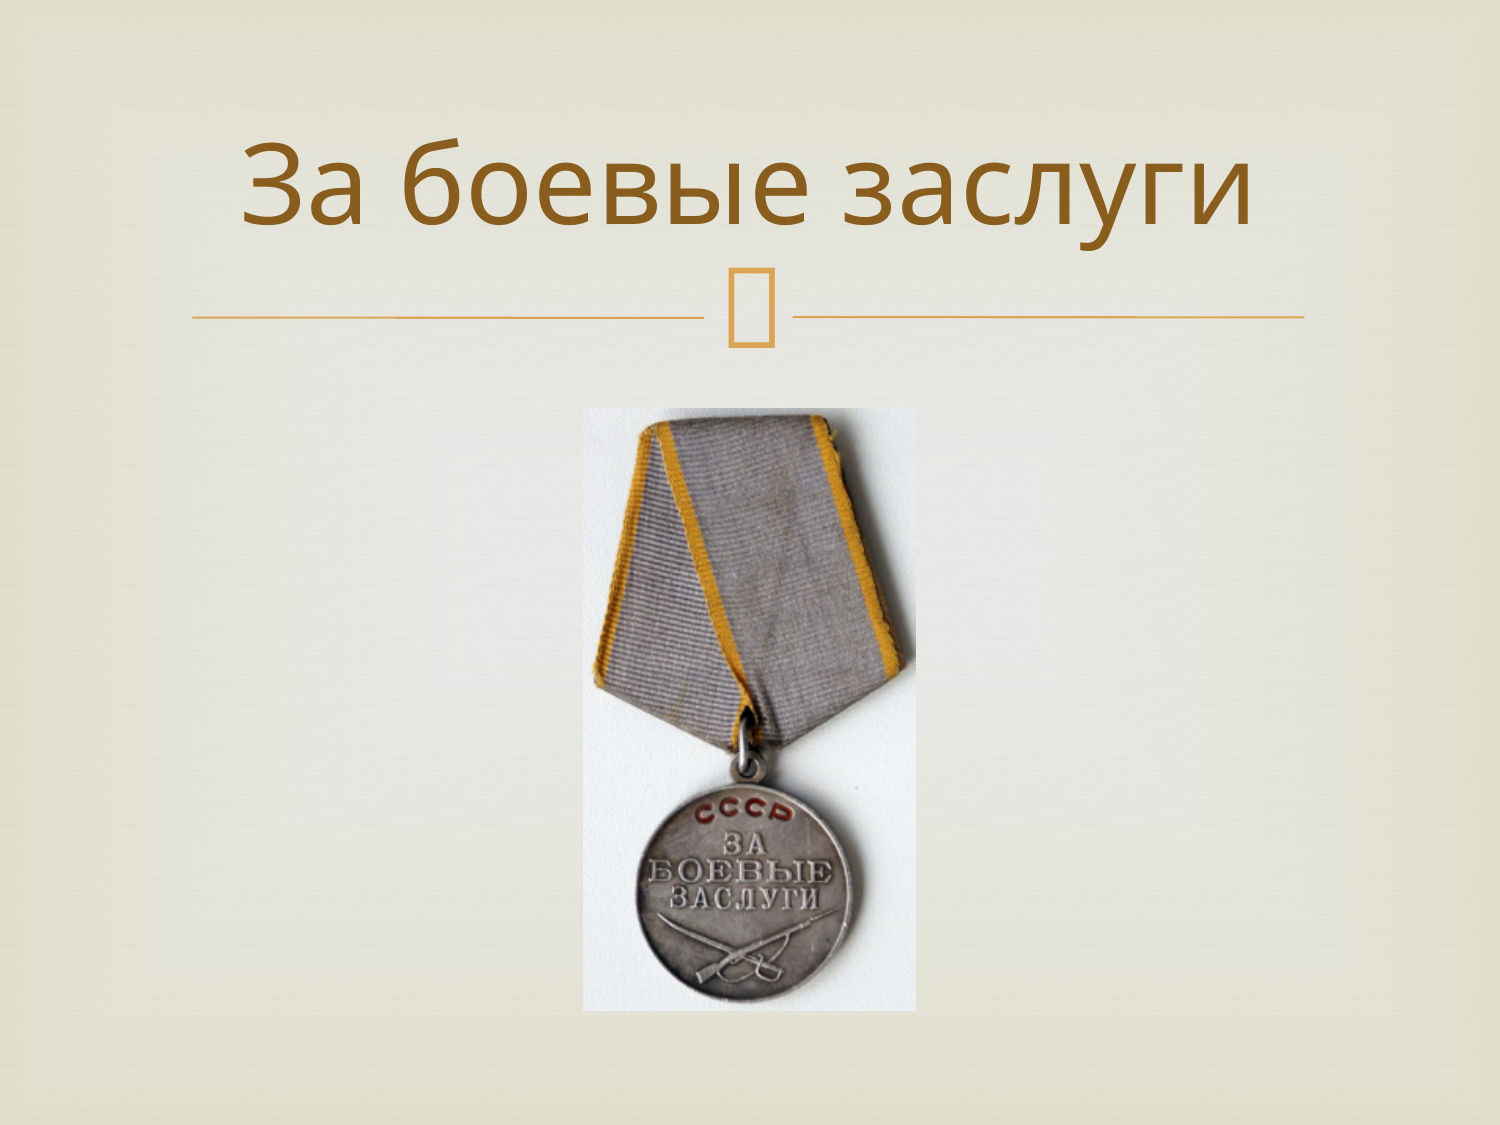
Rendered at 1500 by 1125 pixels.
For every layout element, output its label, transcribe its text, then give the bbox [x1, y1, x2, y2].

title За боевые заслуги [112, 93, 1386, 267]
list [582, 408, 916, 1012]
